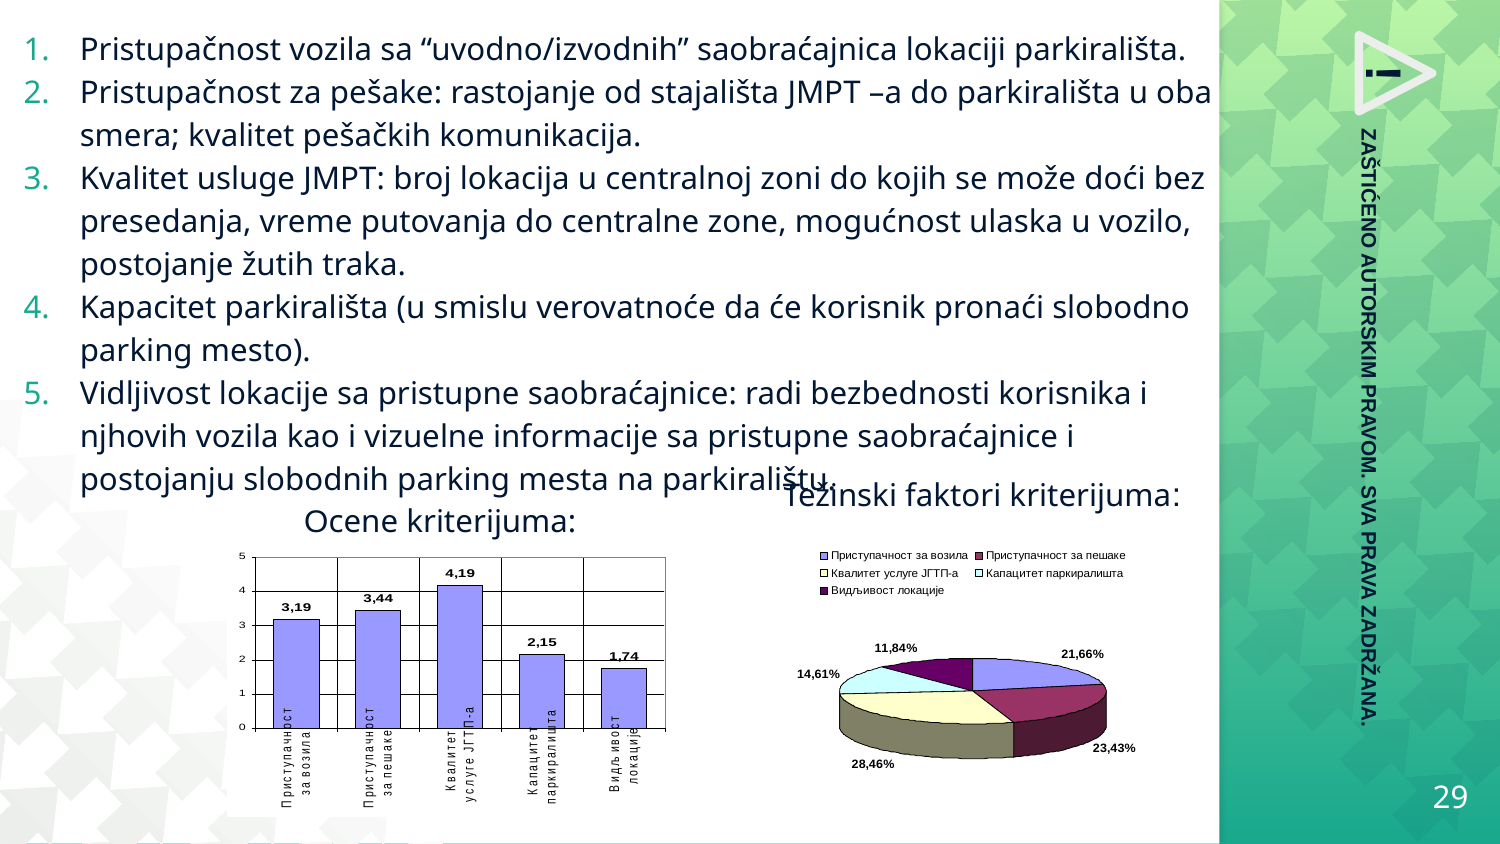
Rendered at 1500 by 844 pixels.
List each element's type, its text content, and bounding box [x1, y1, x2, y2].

slide_number 29 [1378, 766, 1469, 832]
text_box Težinski faktori kriterijuma: [761, 465, 1212, 521]
list Pristupačnost vozila sa “uvodno/izvodnih” saobraćajnica lokaciji parkirališta. Pristupačnost za pešake: rastojanje od stajališta JMPT –a do parkirališta u oba smera; kvalitet pešačkih komunikacija. Kvalitet usluge JMPT: broj lokacija u centralnoj zoni do kojih se može doći bez presedanja, vreme putovanja do centralne zone, mogućnost ulaska u vozilo, postojanje žutih traka. Kapacitet parkirališta (u smislu verovatnoće da će korisnik pronaći slobodno parking mesto). Vidljivost lokacije sa pristupne saobraćajnice: radi bezbednosti korisnika i njhovih vozila kao i vizuelne informacije sa pristupne saobraćajnice i postojanju slobodnih parking mesta na parkiralištu. [23, 23, 1219, 504]
picture [222, 538, 680, 821]
picture [784, 540, 1161, 844]
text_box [1031, 350, 1500, 436]
text_box Оcene kriterijuma: [281, 493, 600, 537]
